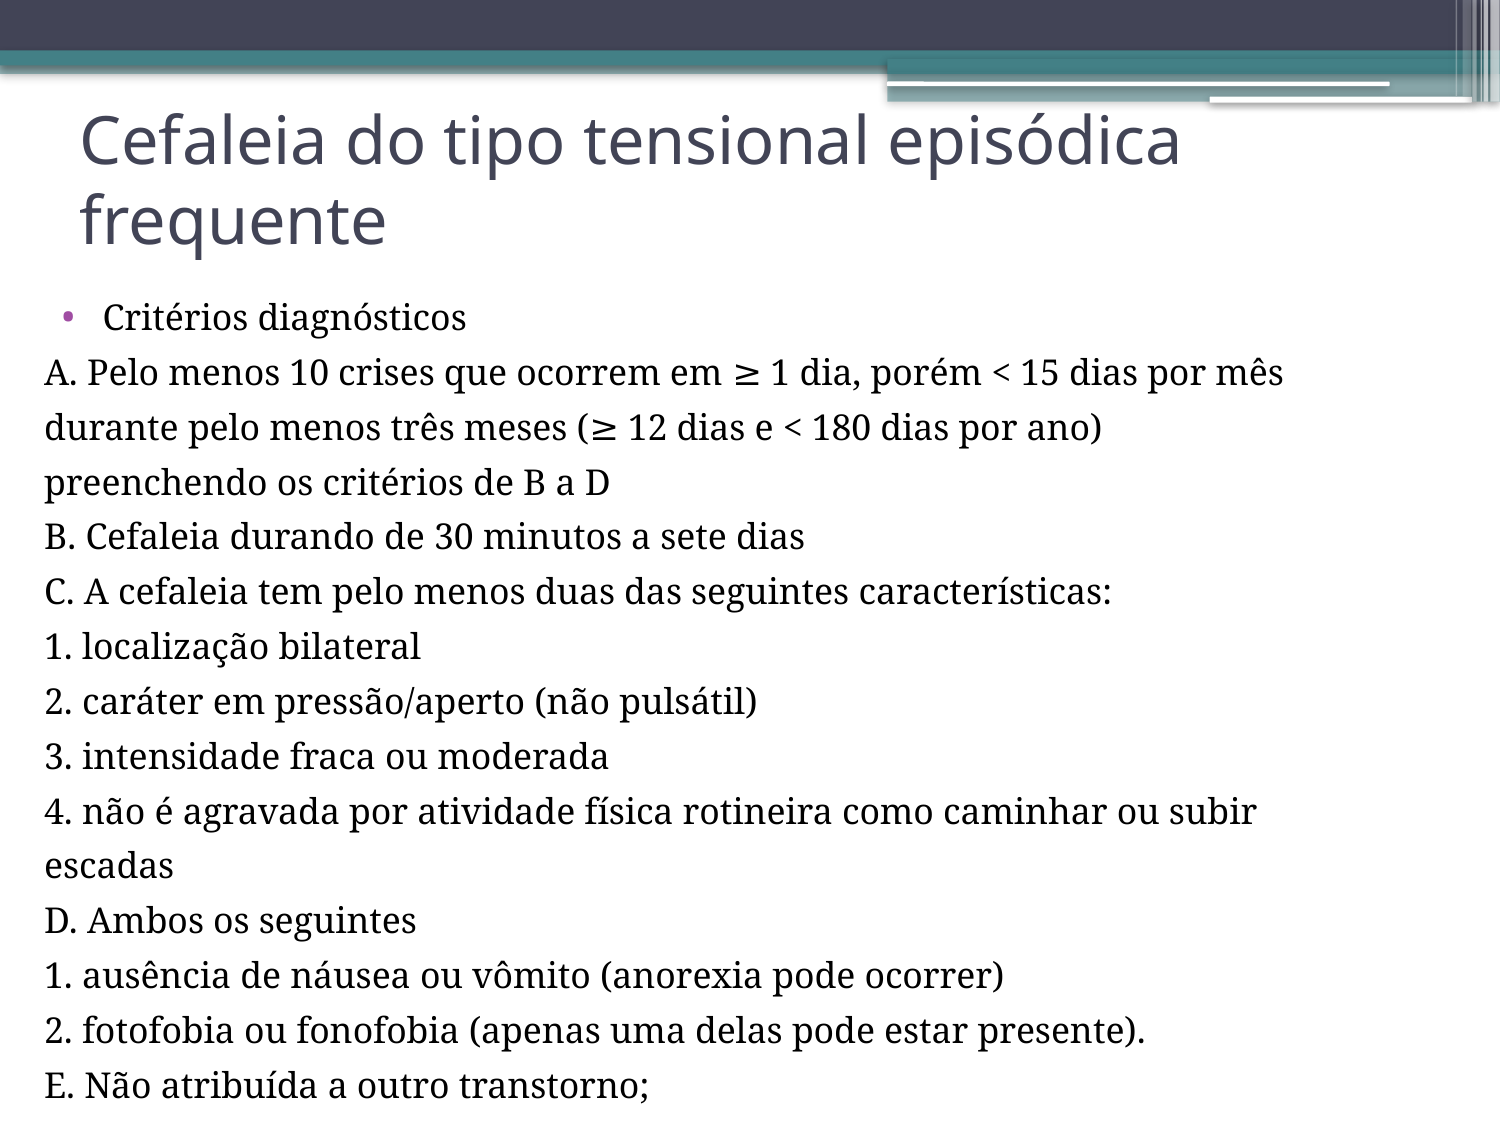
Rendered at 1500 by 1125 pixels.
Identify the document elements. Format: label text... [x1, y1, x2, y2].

list Critérios diagnósticos A. Pelo menos 10 crises que ocorrem em ≥ 1 dia, porém < 15 dias por mês durante pelo menos três meses (≥ 12 dias e < 180 dias por ano) preenchendo os critérios de B a D B. Cefaleia durando de 30 minutos a sete dias C. A cefaleia tem pelo menos duas das seguintes características: 1. localização bilateral 2. caráter em pressão/aperto (não pulsátil) 3. intensidade fraca ou moderada 4. não é agravada por atividade física rotineira como caminhar ou subir escadas D. Ambos os seguintes 1. ausência de náusea ou vômito (anorexia pode ocorrer) 2. fotofobia ou fonofobia (apenas uma delas pode estar presente). E. Não atribuída a outro transtorno; [29, 278, 1483, 1125]
title Cefaleia do tipo tensional episódica frequente [64, 90, 1415, 265]
